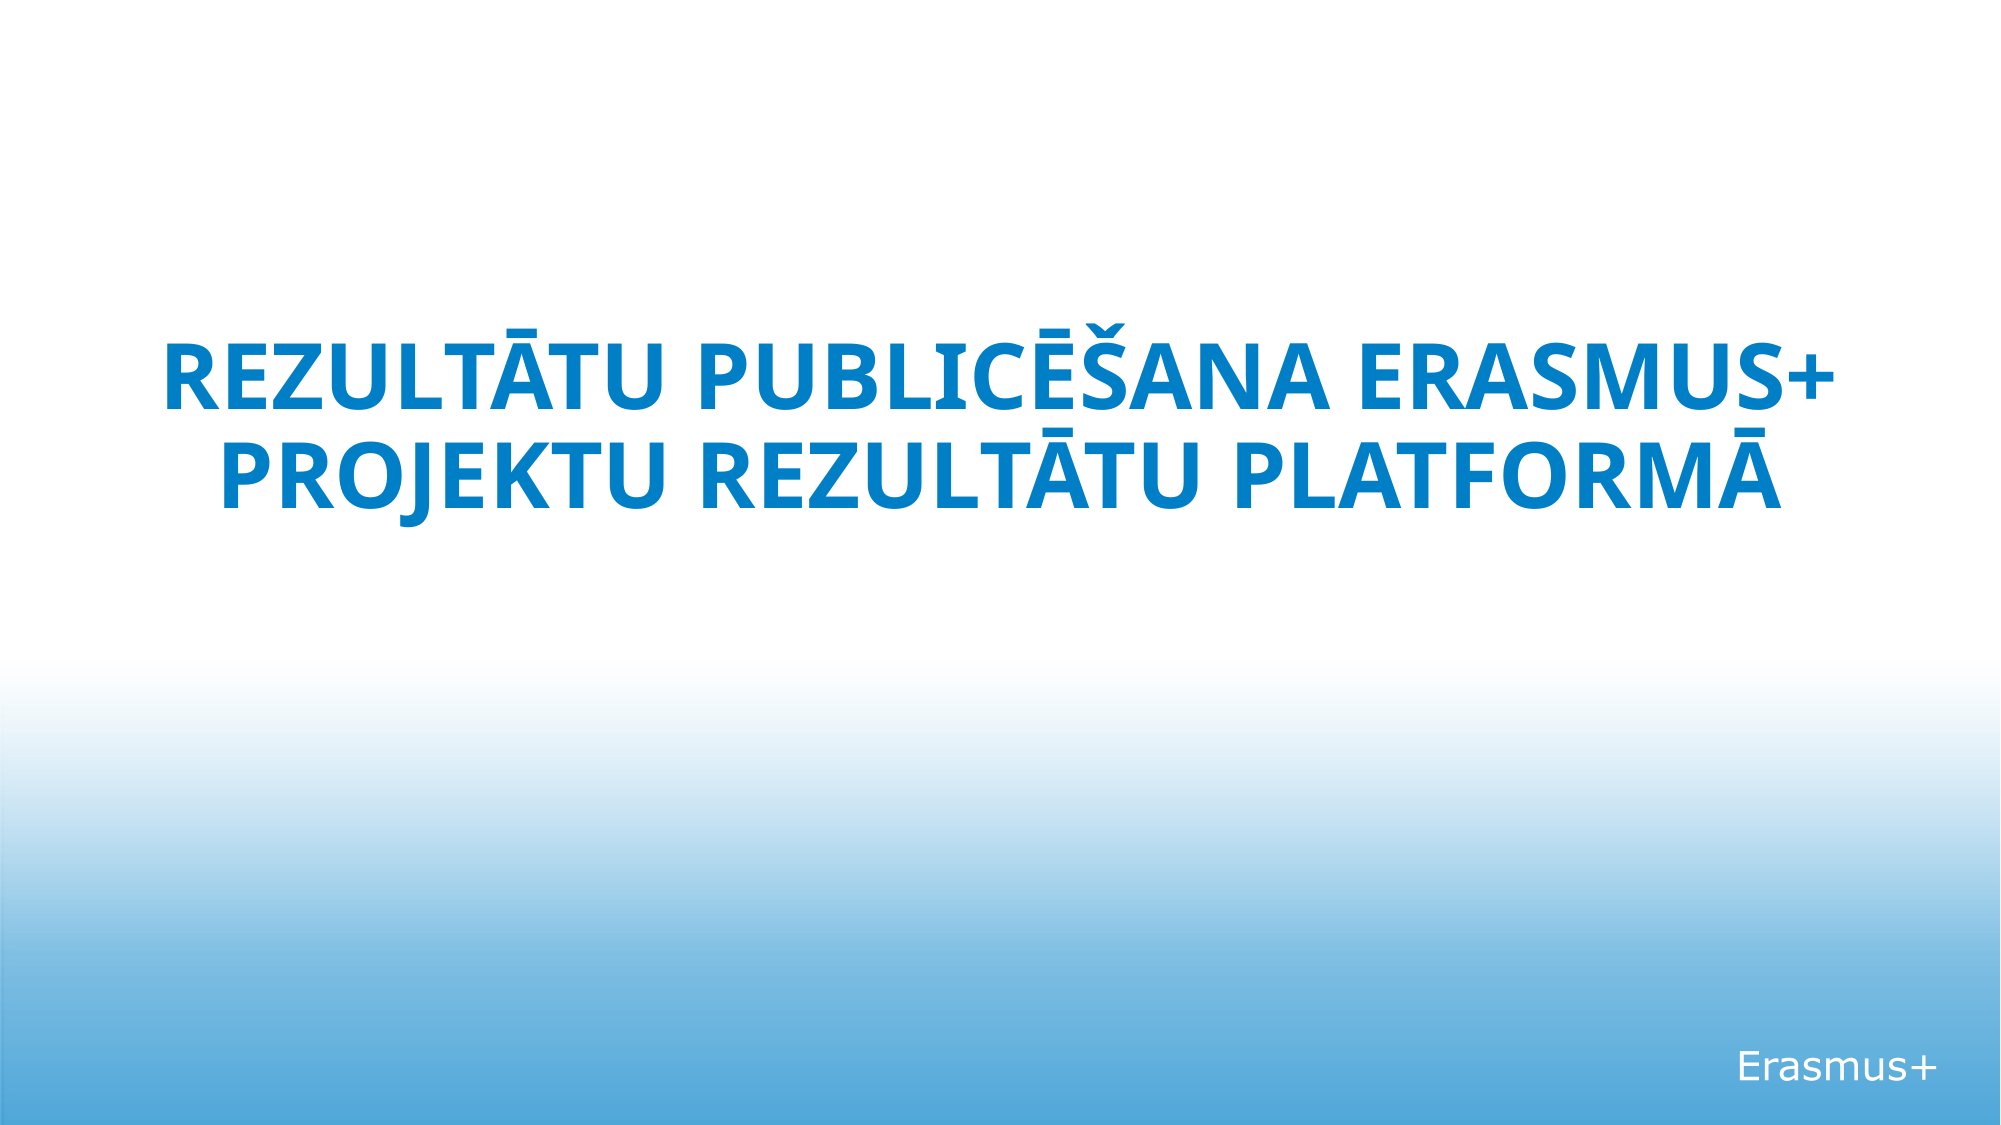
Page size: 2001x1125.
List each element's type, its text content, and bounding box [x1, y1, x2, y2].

title REZULTĀTU PUBLICĒŠANA ERASMUS+ PROJEKTU REZULTĀTU PLATFORMĀ [137, 249, 1863, 609]
picture [0, 0, 2001, 1125]
